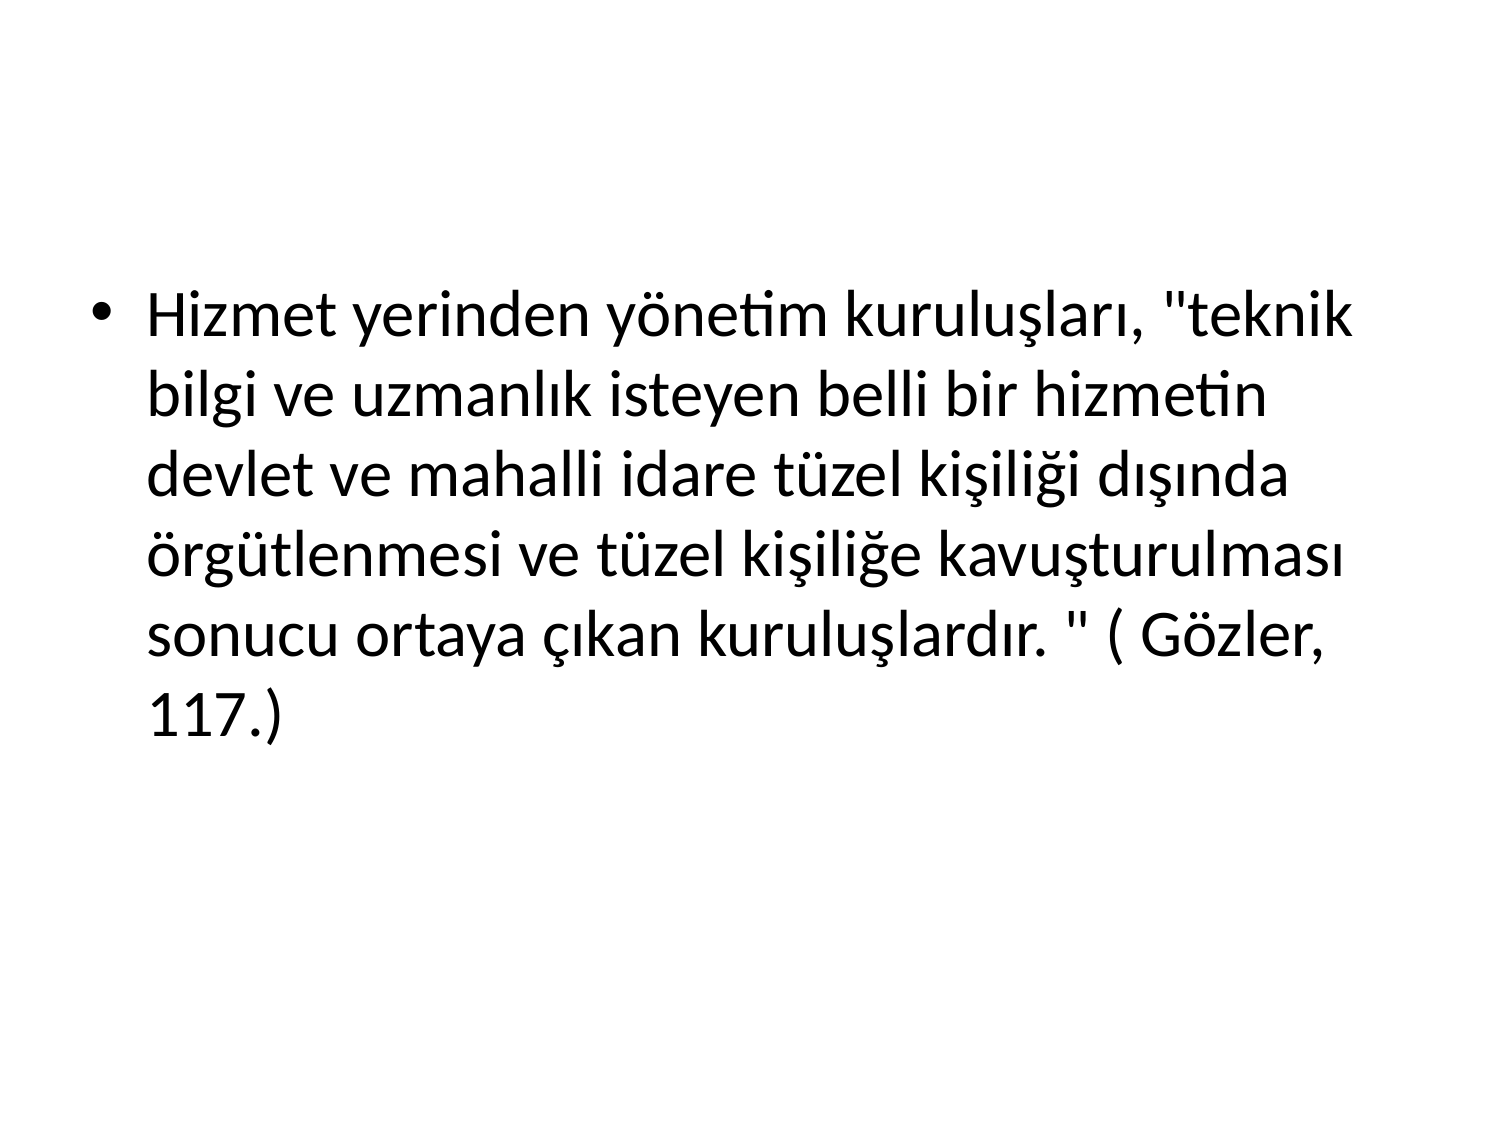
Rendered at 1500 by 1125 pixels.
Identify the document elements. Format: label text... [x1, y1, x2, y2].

list Hizmet yerinden yönetim kuruluşları, "teknik bilgi ve uzmanlık isteyen belli bir hizmetin devlet ve mahalli idare tüzel kişiliği dışında örgütlenmesi ve tüzel kişiliğe kavuşturulması sonucu ortaya çıkan kuruluşlardır. " ( Gözler, 117.) [75, 262, 1425, 1005]
